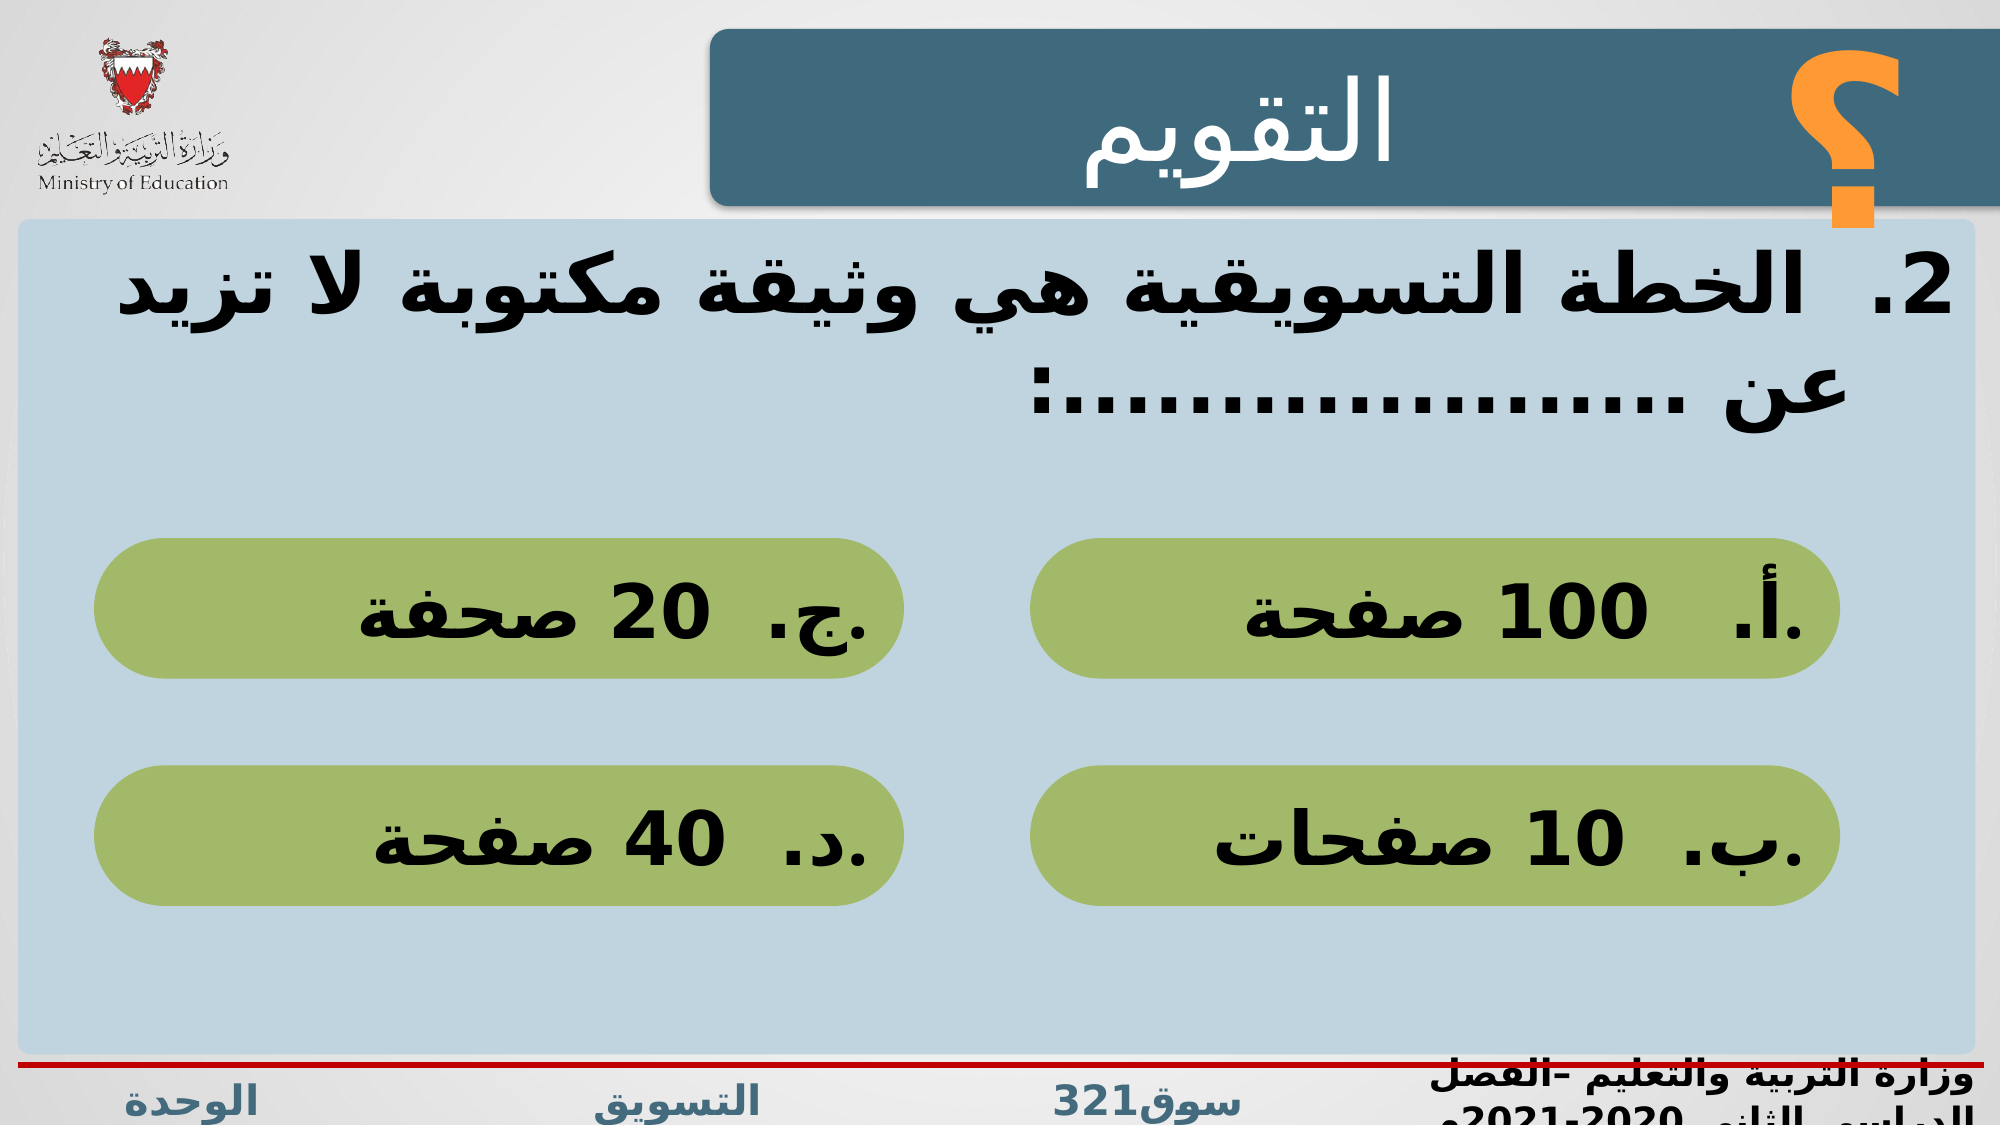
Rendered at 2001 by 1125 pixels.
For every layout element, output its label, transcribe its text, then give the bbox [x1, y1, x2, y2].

text_box ج. 20 صحفة. [92, 537, 906, 680]
text_box وزارة التربية والتعليم –الفصل الدراسي الثاني 2020-2021م [1285, 1063, 1991, 1125]
text_box [1930, 27, 2000, 208]
text_box سوق321 التسويق الوحدة الأولى الفصل الثاني: التخطيط التسويقي [0, 1066, 1259, 1125]
text_box د. 40 صفحة. [92, 764, 906, 907]
text_box 2. الخطة التسويقية هي وثيقة مكتوبة لا تزيد عن ....................: [16, 218, 1977, 1056]
picture [0, 14, 271, 223]
text_box [708, 27, 1813, 208]
text_box ب. 10 صفحات. [1029, 764, 1842, 907]
text_box التقويم [1064, 41, 1415, 192]
text_box ؟ [1813, 0, 1930, 284]
text_box أ. 100 صفحة. [1029, 537, 1842, 680]
